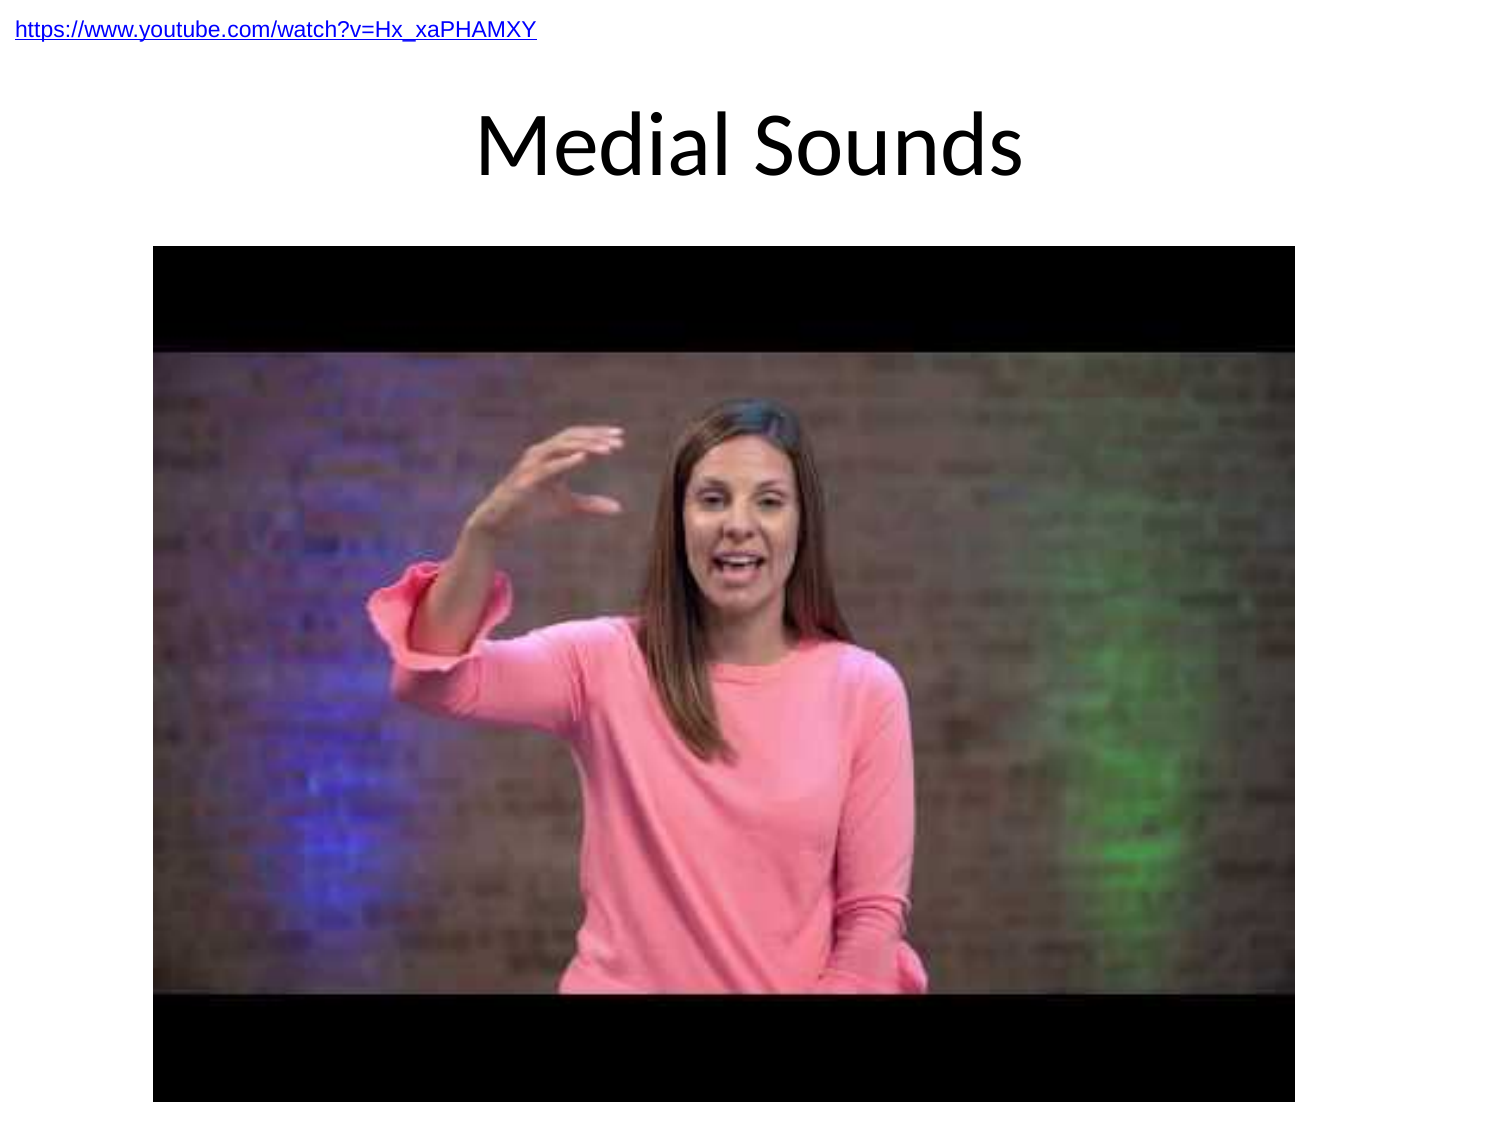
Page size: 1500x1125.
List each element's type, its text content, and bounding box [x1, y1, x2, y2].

picture [152, 245, 1295, 1103]
text_box https://www.youtube.com/watch?v=Hx_xaPHAMXY [0, 0, 851, 61]
title Medial Sounds [75, 45, 1425, 233]
